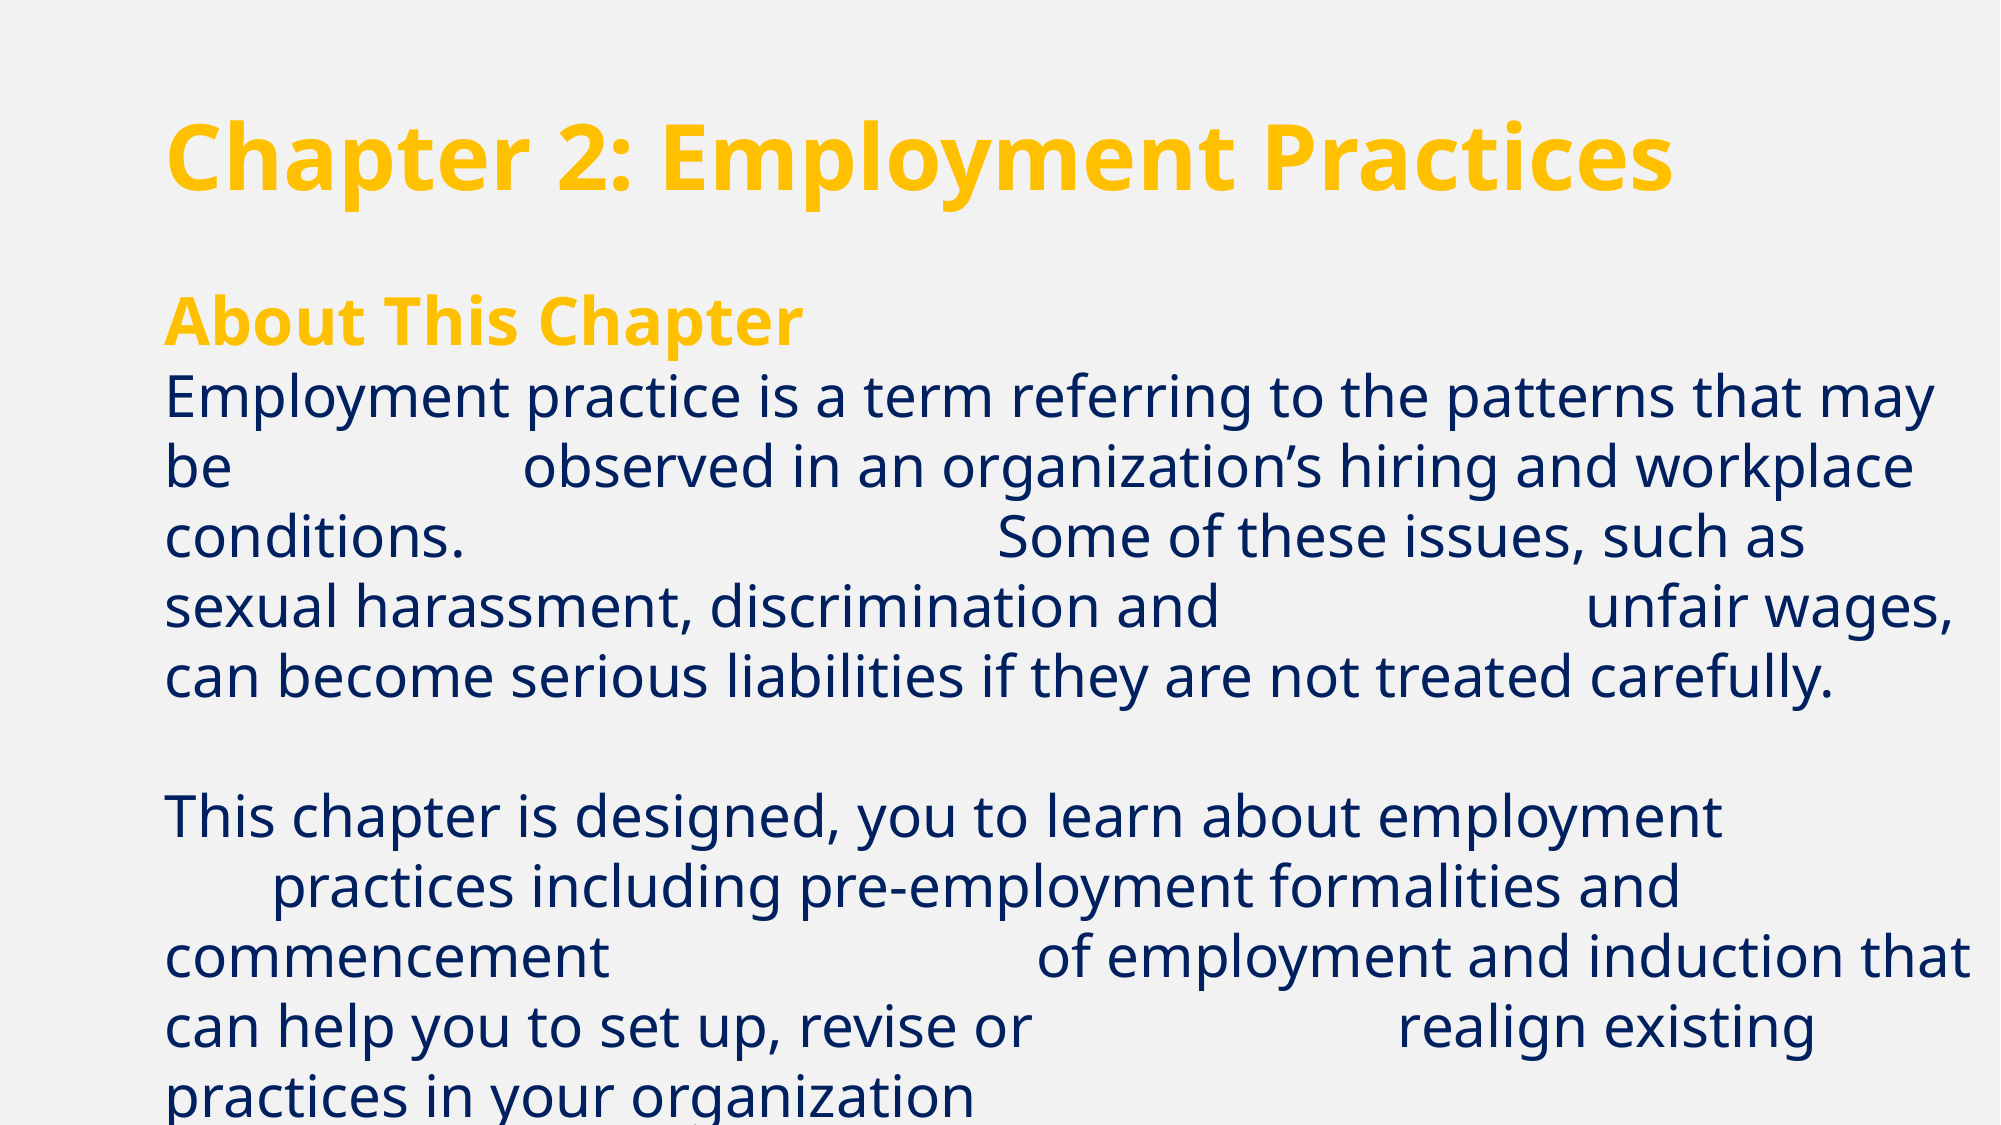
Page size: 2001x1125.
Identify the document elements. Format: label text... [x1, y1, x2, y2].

text_box Chapter 2: Employment Practices About This Chapter Employment practice is a term referring to the patterns that may be observed in an organization’s hiring and workplace conditions. Some of these issues, such as sexual harassment, discrimination and unfair wages, can become serious liabilities if they are not treated carefully. This chapter is designed, you to learn about employment practices including pre-employment formalities and commencement of employment and induction that can help you to set up, revise or realign existing practices in your organization [0, 0, 2000, 1125]
